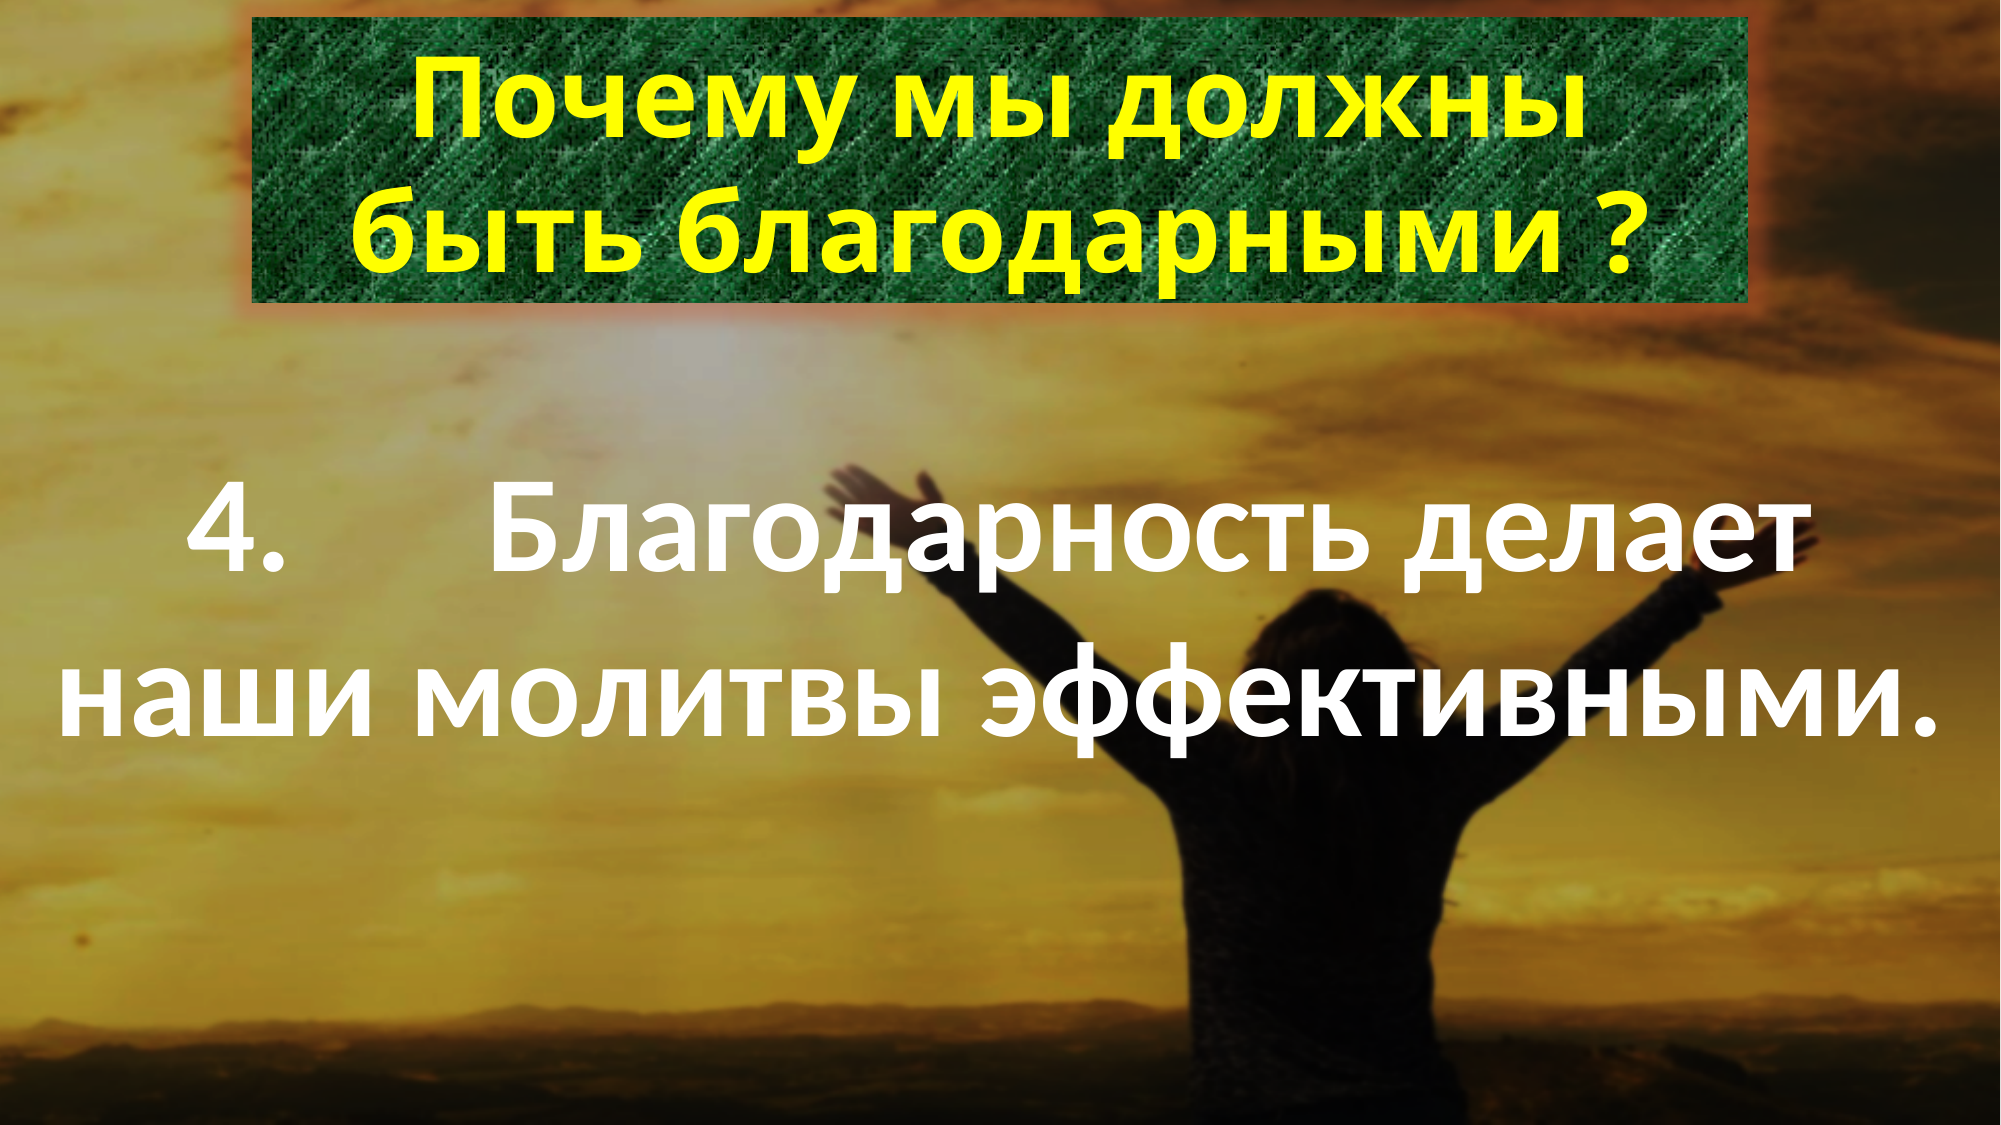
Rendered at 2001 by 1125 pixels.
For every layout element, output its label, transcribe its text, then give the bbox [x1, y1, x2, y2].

picture [0, 0, 2001, 1125]
text_box 4. Благодарность делает наши молитвы эффективными. [36, 426, 1964, 772]
text_box Почему мы должны быть благодарными ? [251, 17, 1748, 303]
